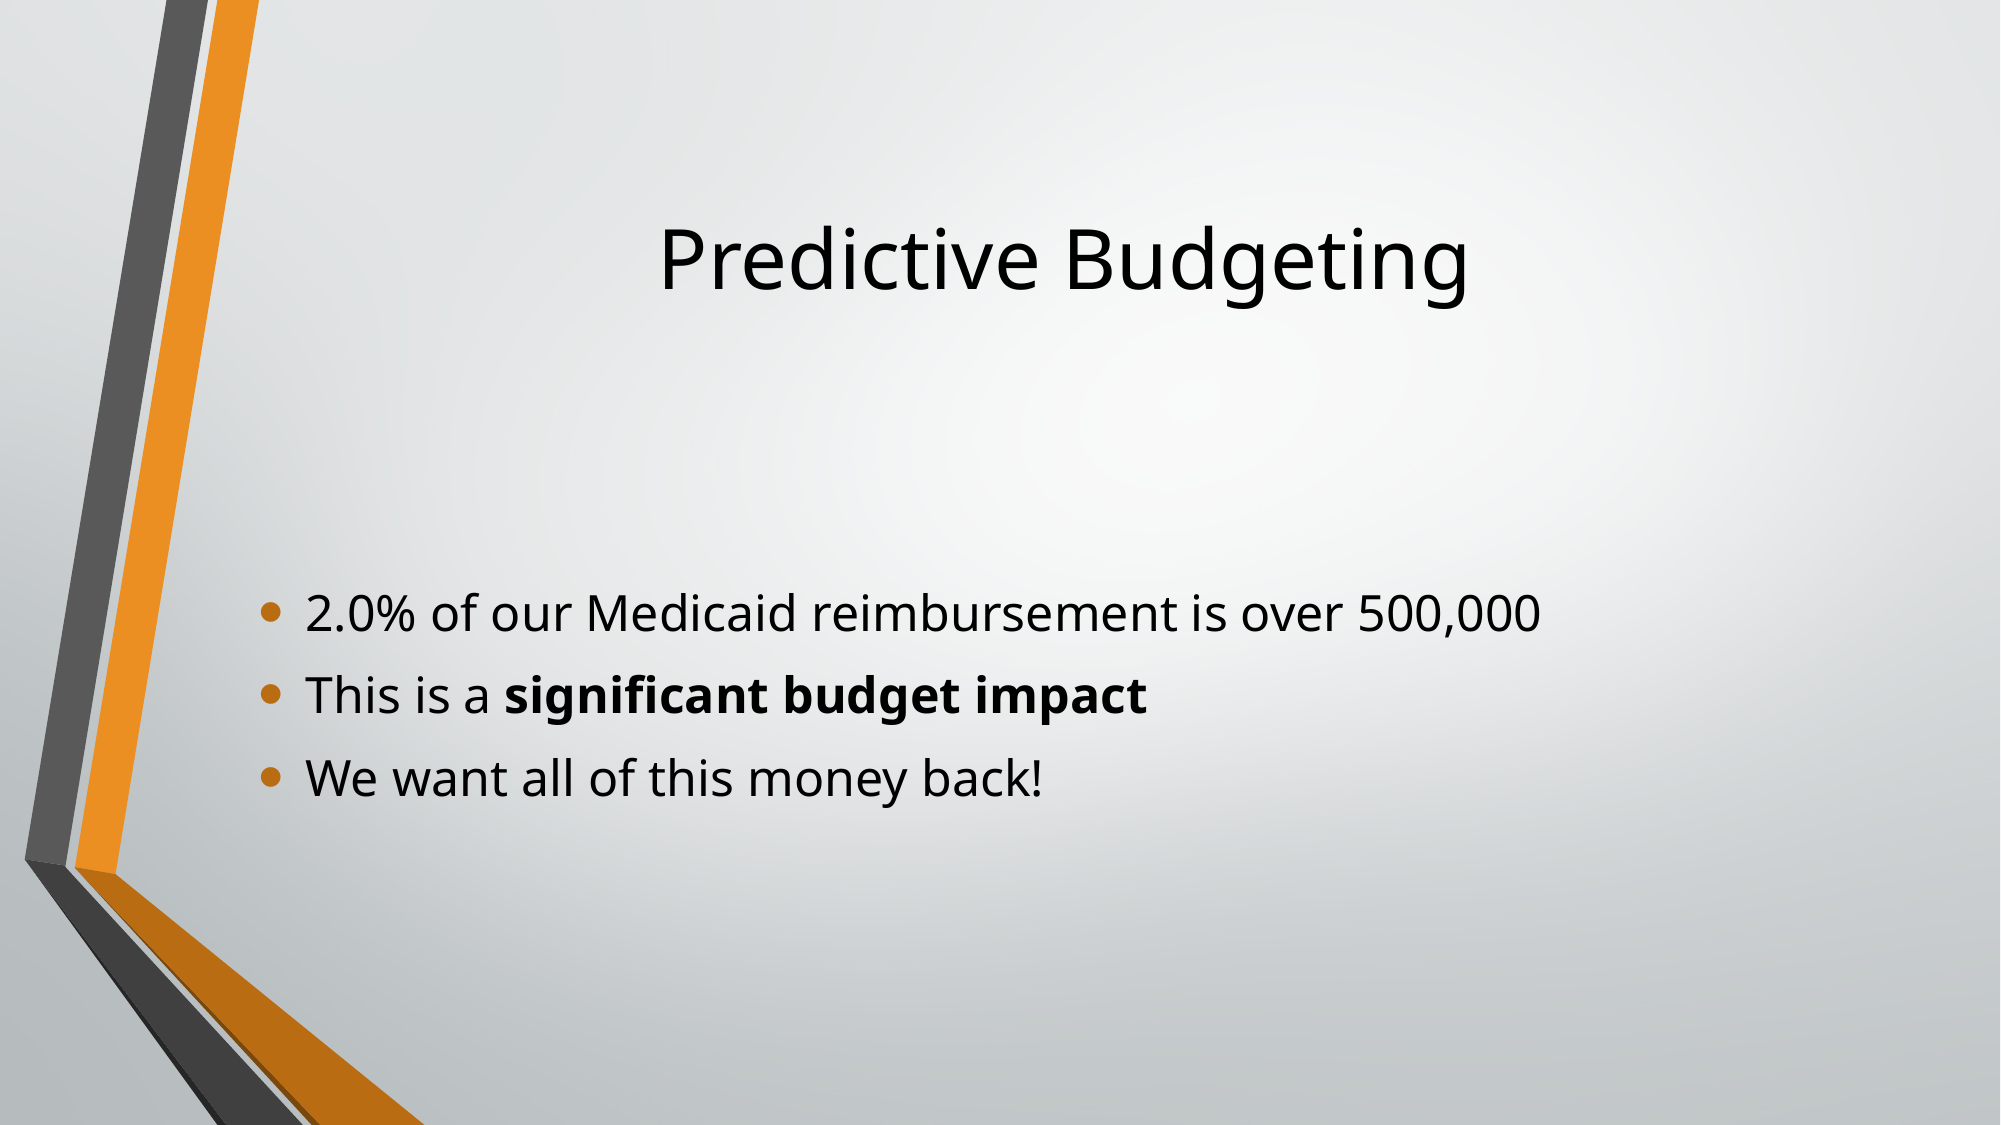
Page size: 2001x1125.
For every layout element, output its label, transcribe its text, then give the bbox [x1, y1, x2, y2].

title Predictive Budgeting [243, 112, 1887, 400]
list 2.0% of our Medicaid reimbursement is over 500,000 This is a significant budget impact We want all of this money back! [243, 437, 1887, 950]
